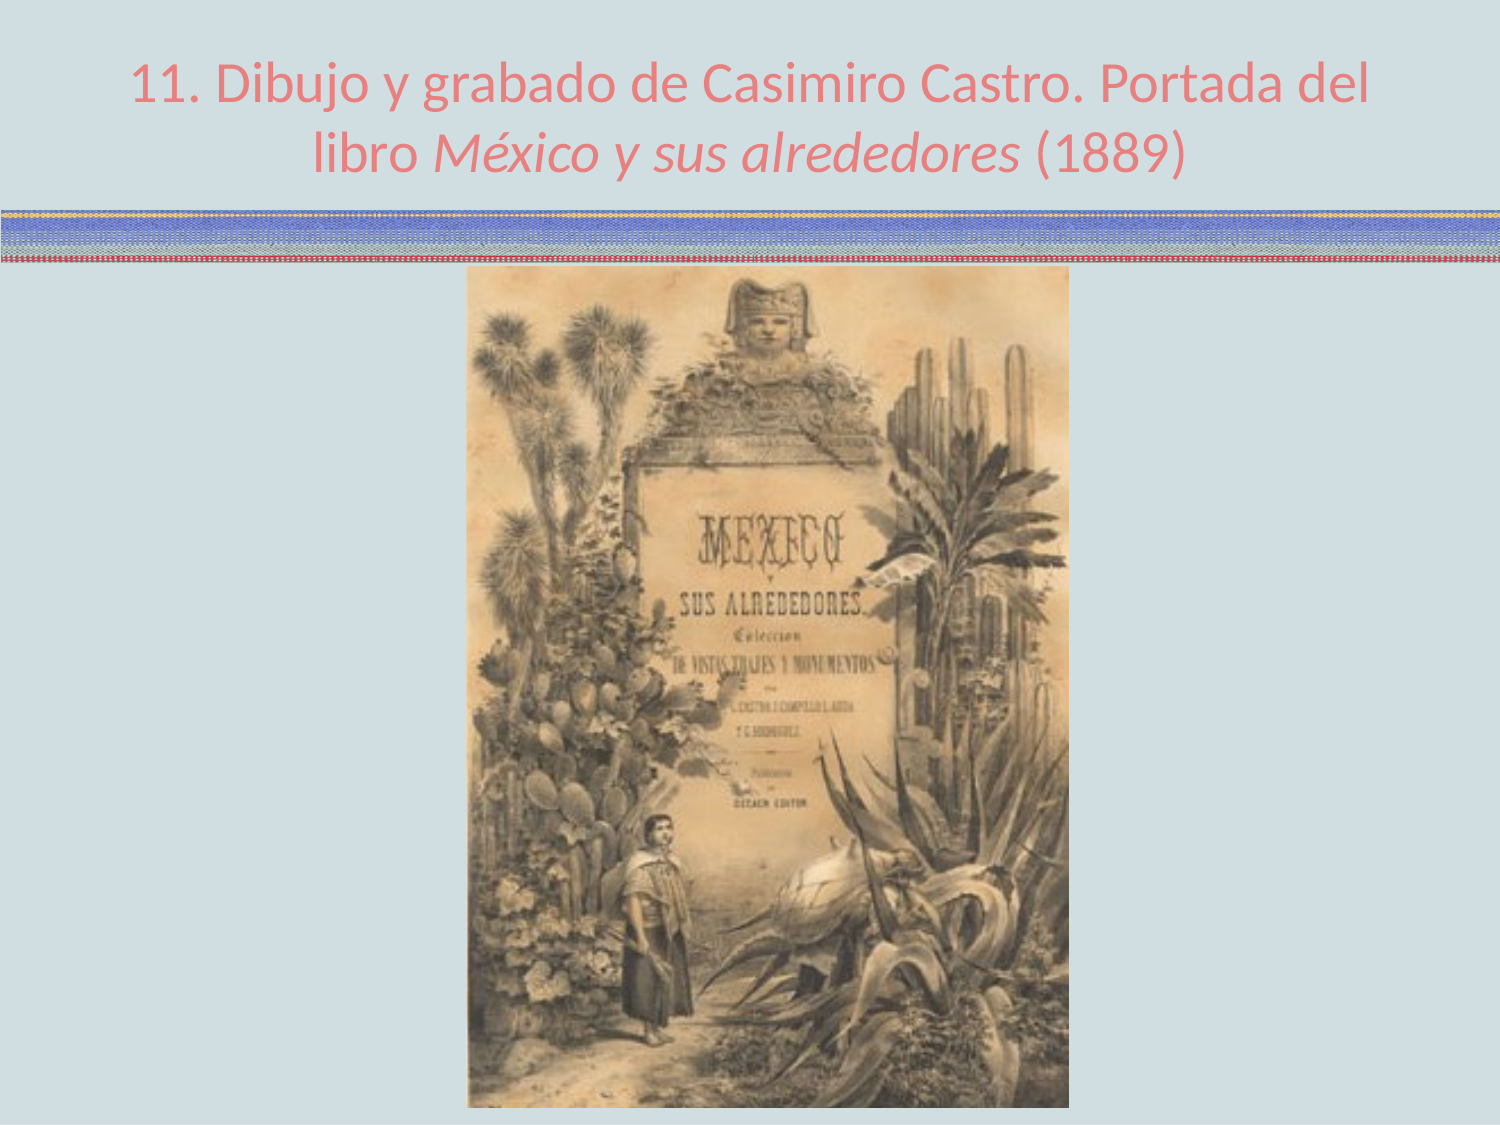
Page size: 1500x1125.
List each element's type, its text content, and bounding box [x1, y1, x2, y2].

title 11. Dibujo y grabado de Casimiro Castro. Portada del libro México y sus alrededores (1889) [75, 20, 1425, 209]
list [466, 266, 1070, 1108]
picture [0, 0, 1500, 1125]
